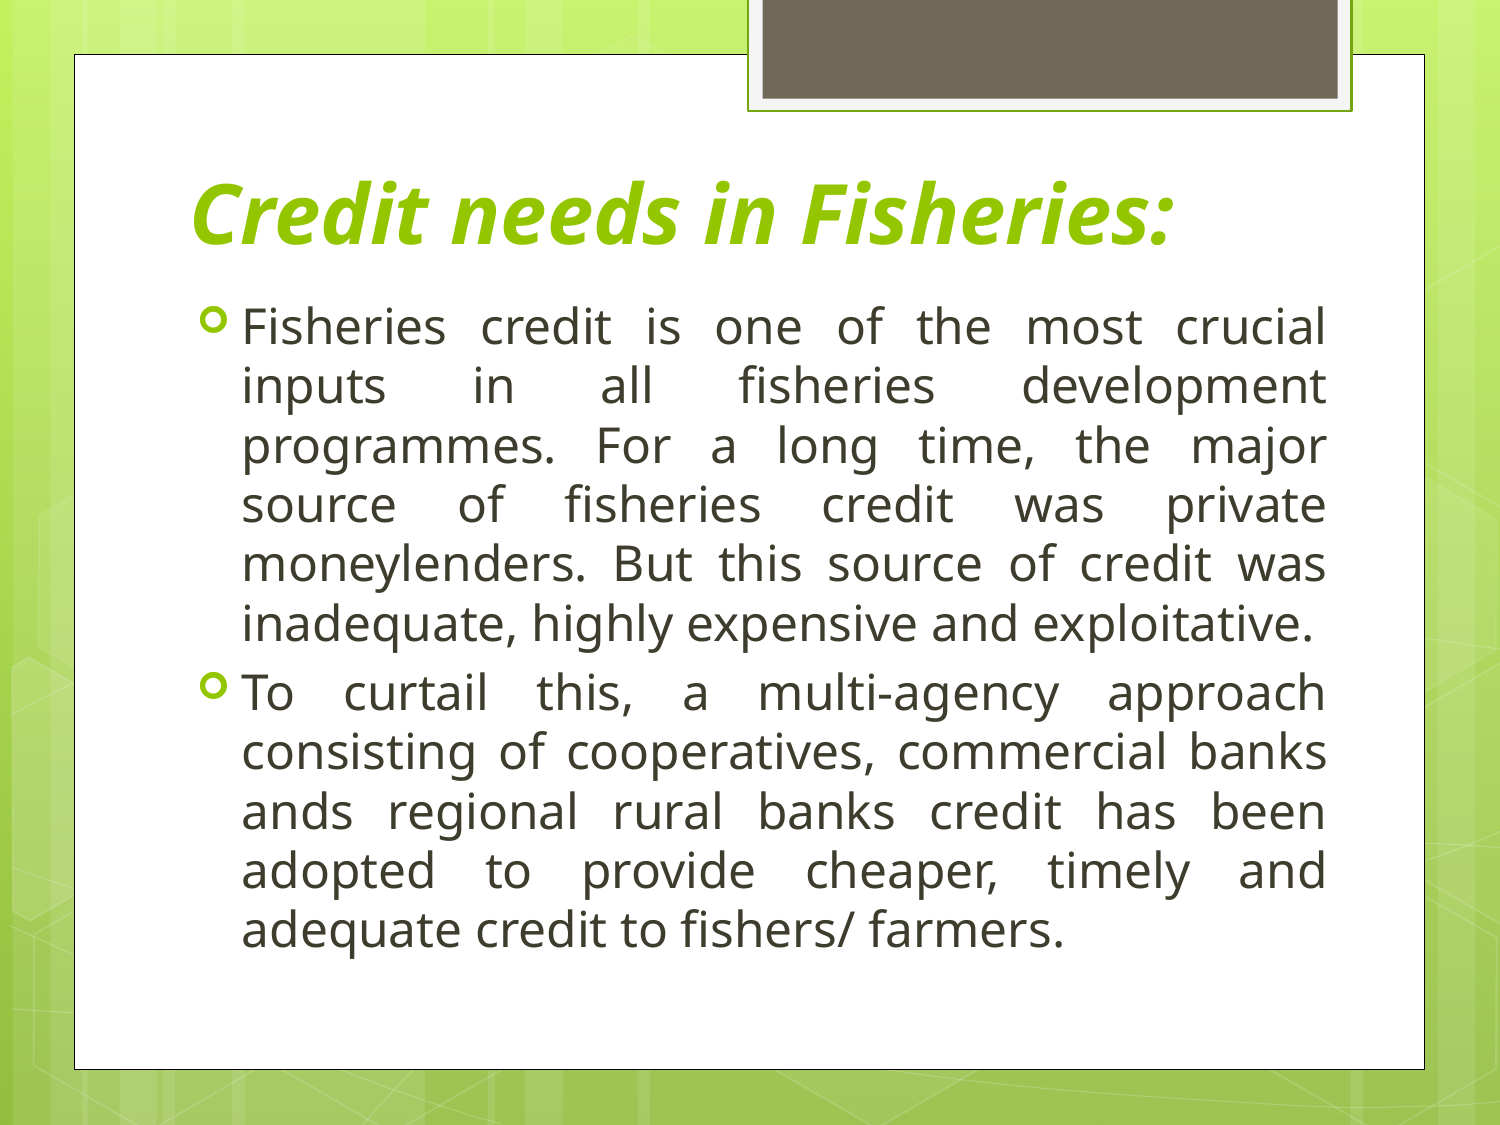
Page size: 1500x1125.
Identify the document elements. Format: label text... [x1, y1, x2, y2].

list Fisheries credit is one of the most crucial inputs in all fisheries development programmes. For a long time, the major source of fisheries credit was private moneylenders. But this source of credit was inadequate, highly expensive and exploitative. To curtail this, a multi-agency approach consisting of cooperatives, commercial banks ands regional rural banks credit has been adopted to provide cheaper, timely and adequate credit to fishers/ farmers. [171, 287, 1343, 1025]
title Credit needs in Fisheries: [174, 137, 1328, 269]
